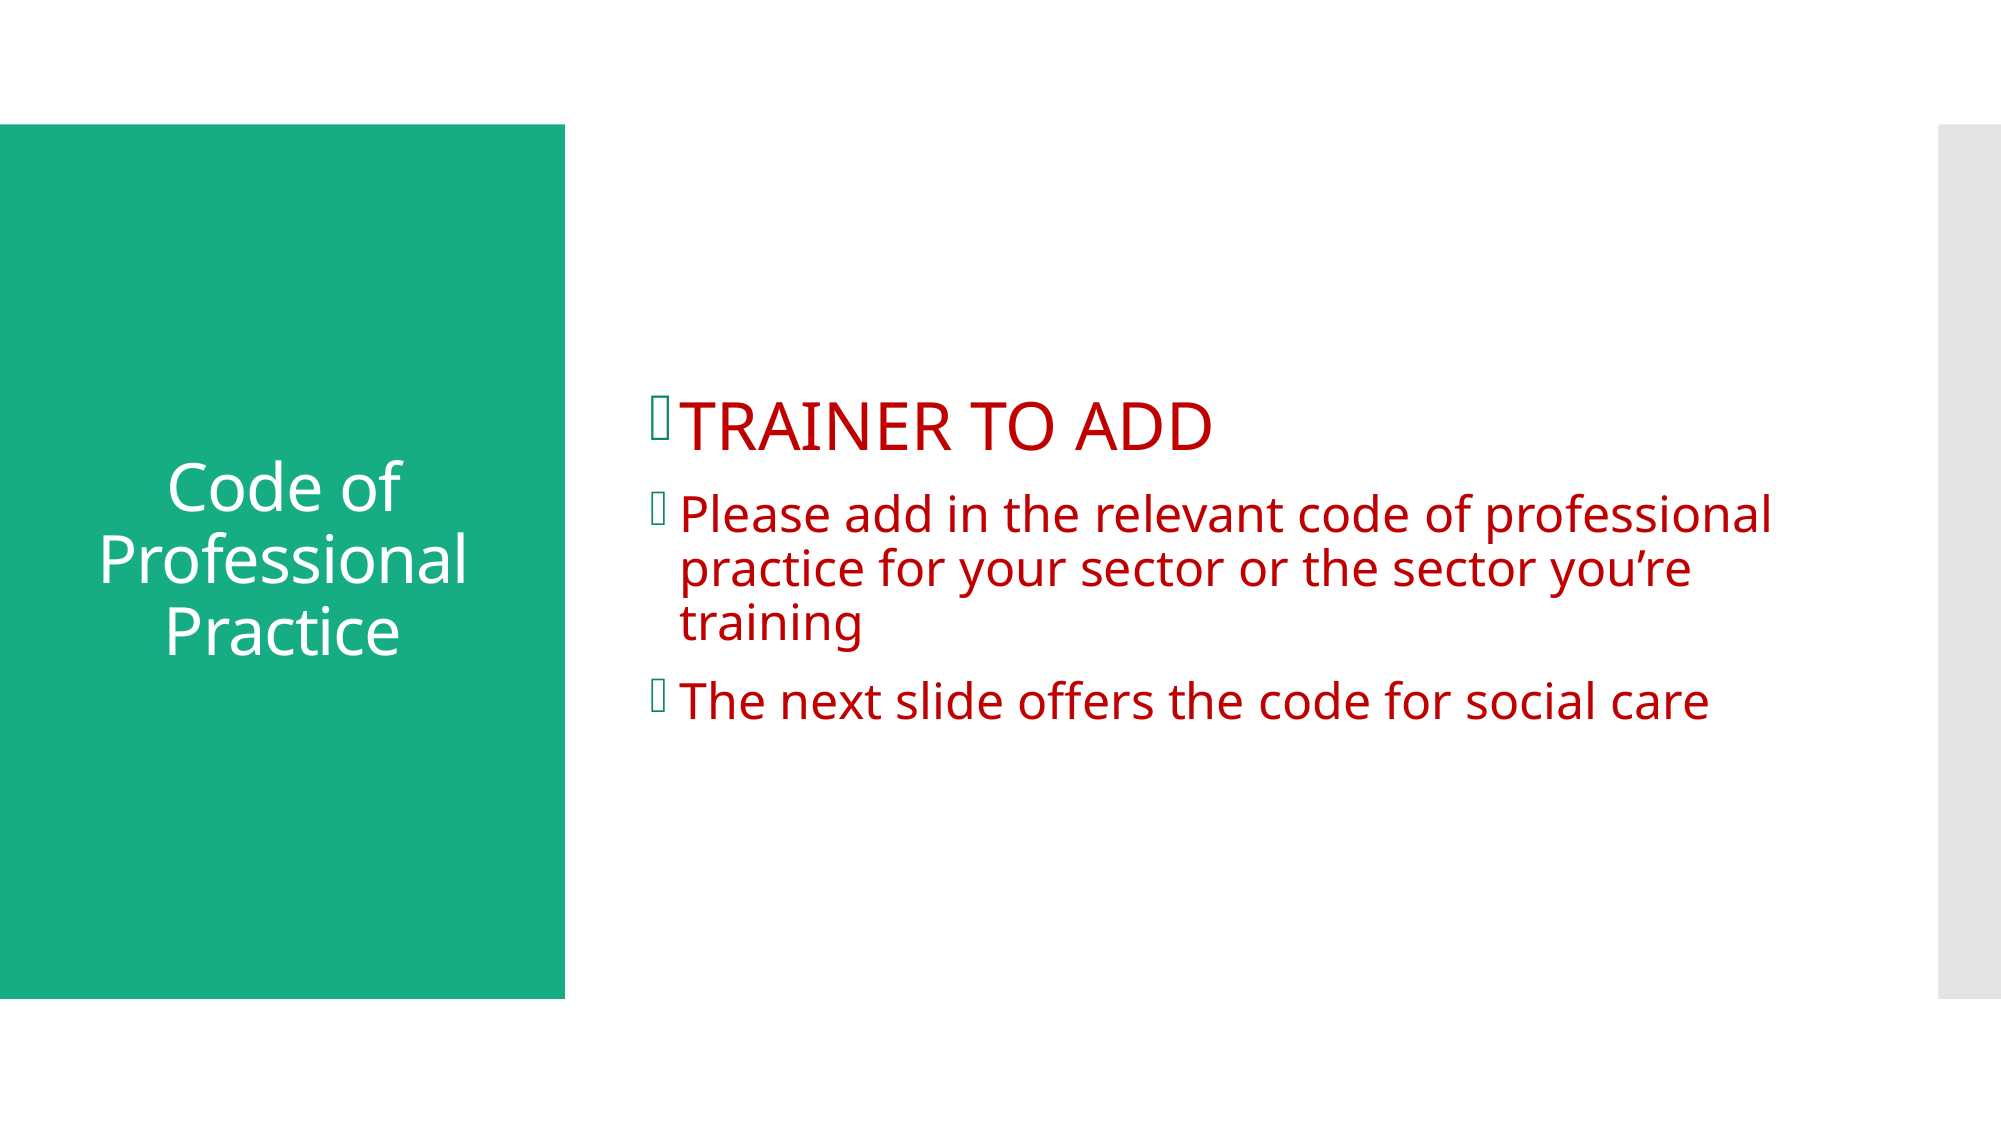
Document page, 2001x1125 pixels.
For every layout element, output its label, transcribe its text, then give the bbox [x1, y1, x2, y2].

list TRAINER TO ADD Please add in the relevant code of professional practice for your sector or the sector you’re training The next slide offers the code for social care [634, 141, 1835, 982]
title Code of Professional Practice [41, 184, 525, 940]
